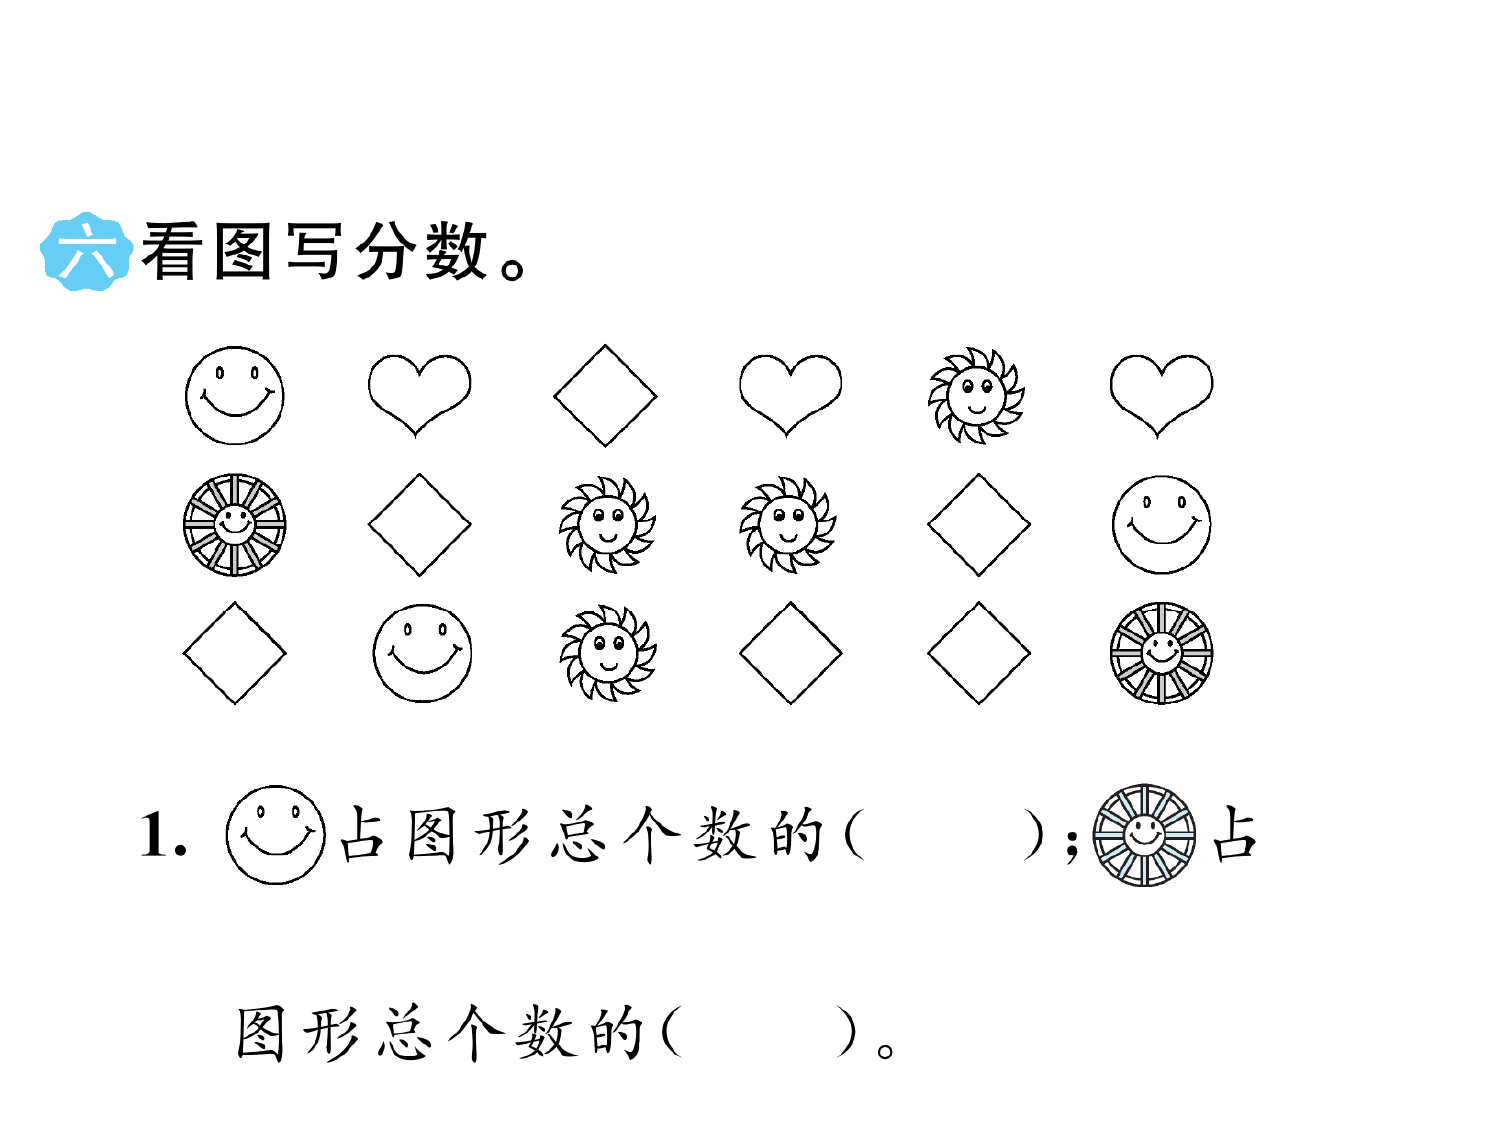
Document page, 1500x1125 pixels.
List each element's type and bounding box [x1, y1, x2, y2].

picture [35, 177, 1300, 1122]
